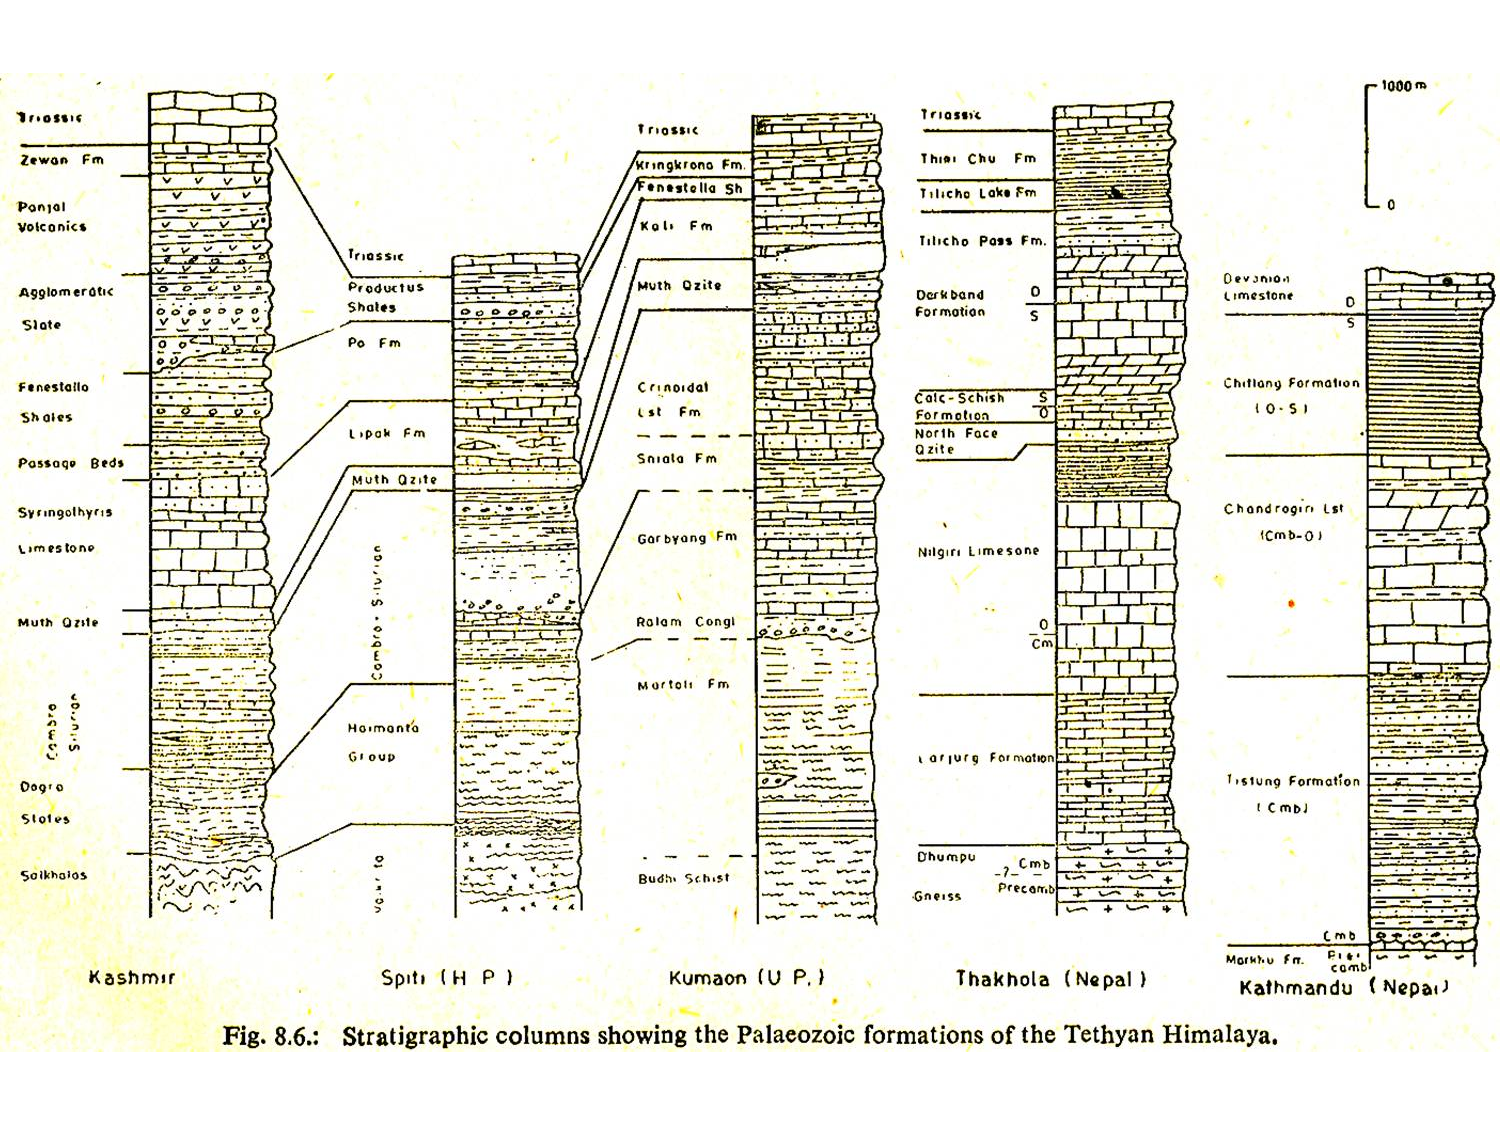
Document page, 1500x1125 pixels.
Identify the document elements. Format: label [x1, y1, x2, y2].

picture [0, 72, 1500, 1053]
